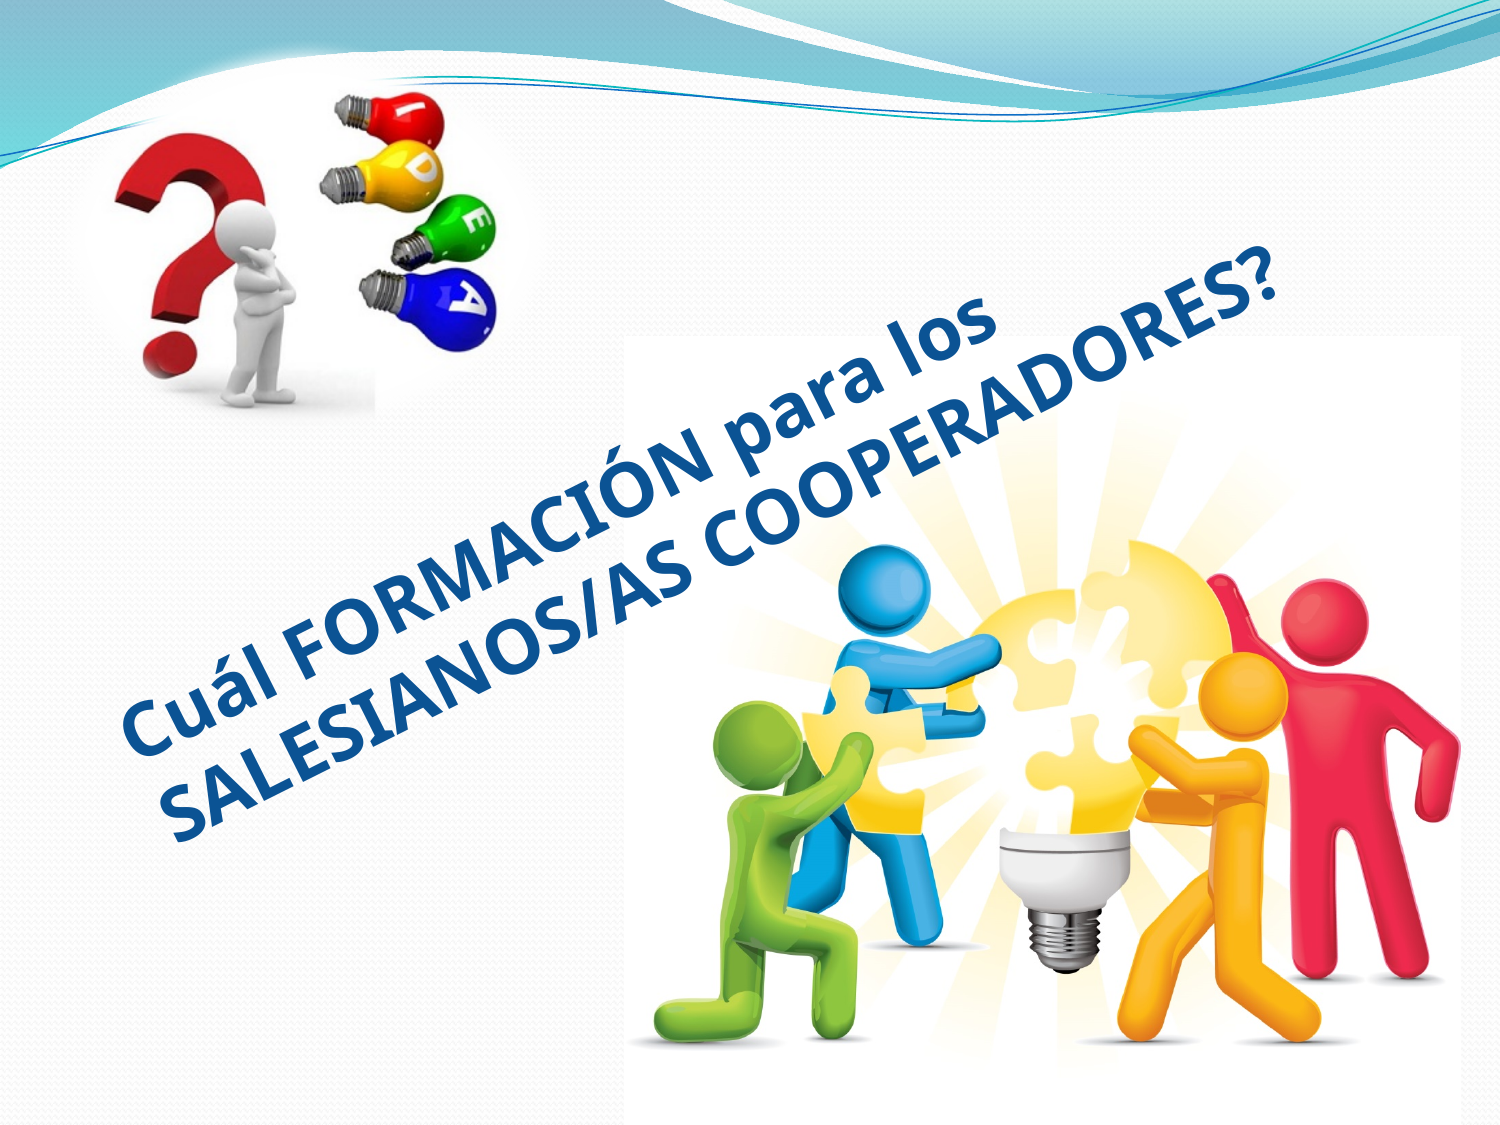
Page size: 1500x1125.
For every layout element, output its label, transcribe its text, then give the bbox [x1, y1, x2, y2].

picture [48, 36, 566, 442]
picture [624, 336, 1461, 1125]
title Cuál FORMACIÓN para los SALESIANOS/AS COOPERADORES? [808, 53, 1456, 336]
title Cuál FORMACIÓN para los SALESIANOS/AS COOPERADORES? [98, 431, 618, 860]
